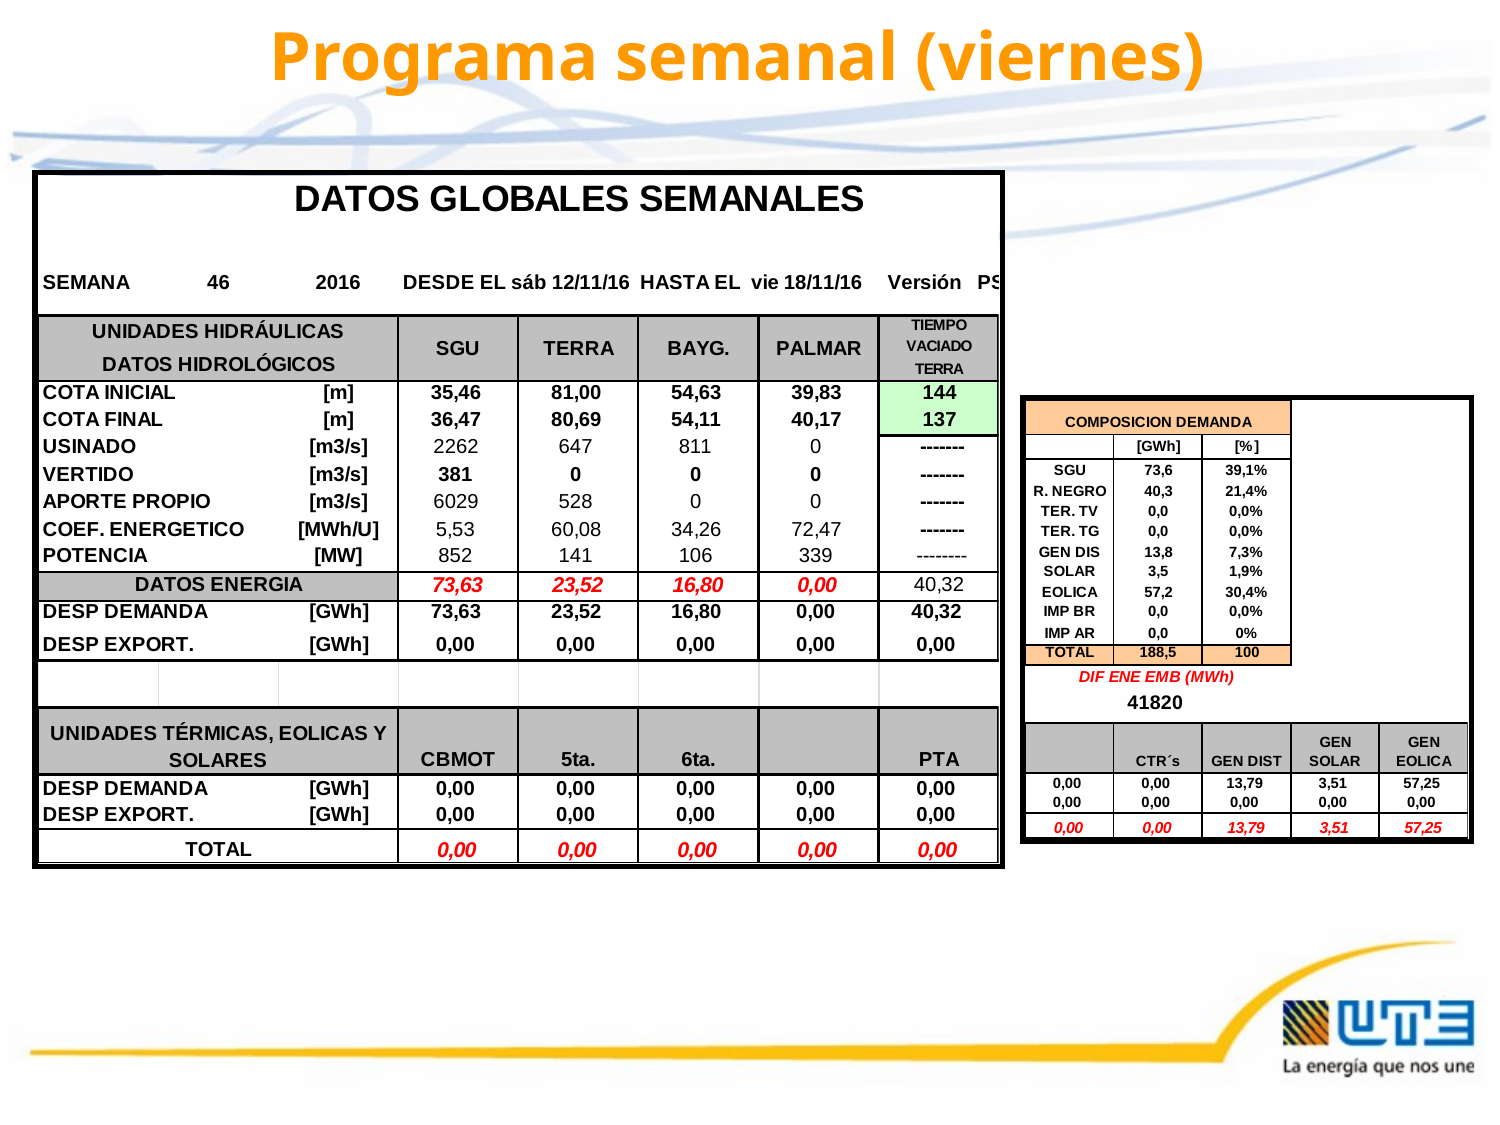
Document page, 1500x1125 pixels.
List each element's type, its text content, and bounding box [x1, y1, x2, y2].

title Programa semanal (viernes) [99, 37, 1376, 151]
picture [7, 6, 1493, 1118]
